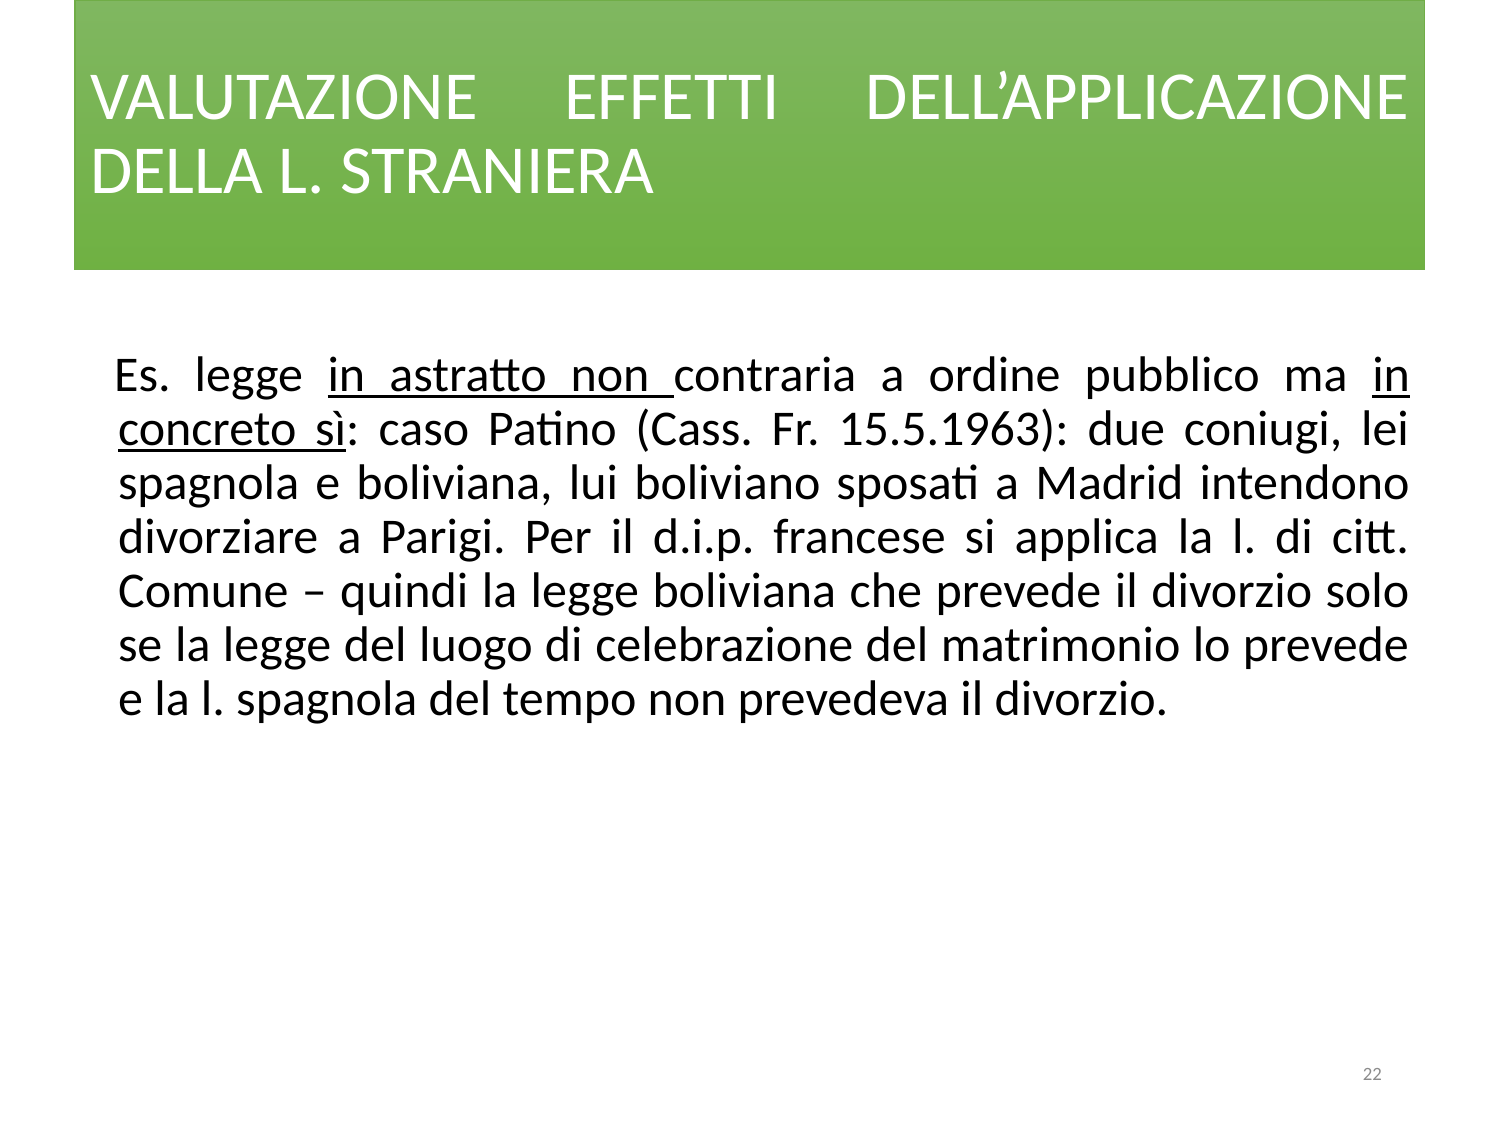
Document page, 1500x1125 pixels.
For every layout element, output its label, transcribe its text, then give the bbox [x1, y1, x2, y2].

list Es. legge in astratto non contraria a ordine pubblico ma in concreto sì: caso Patino (Cass. Fr. 15.5.1963): due coniugi, lei spagnola e boliviana, lui boliviano sposati a Madrid intendono divorziare a Parigi. Per il d.i.p. francese si applica la l. di citt. Comune – quindi la legge boliviana che prevede il divorzio solo se la legge del luogo di celebrazione del matrimonio lo prevede e la l. spagnola del tempo non prevedeva il divorzio. [75, 340, 1425, 1043]
slide_number 22 [1059, 1042, 1397, 1103]
title VALUTAZIONE EFFETTI DELL’APPLICAZIONE DELLA L. STRANIERA [74, 0, 1425, 270]
